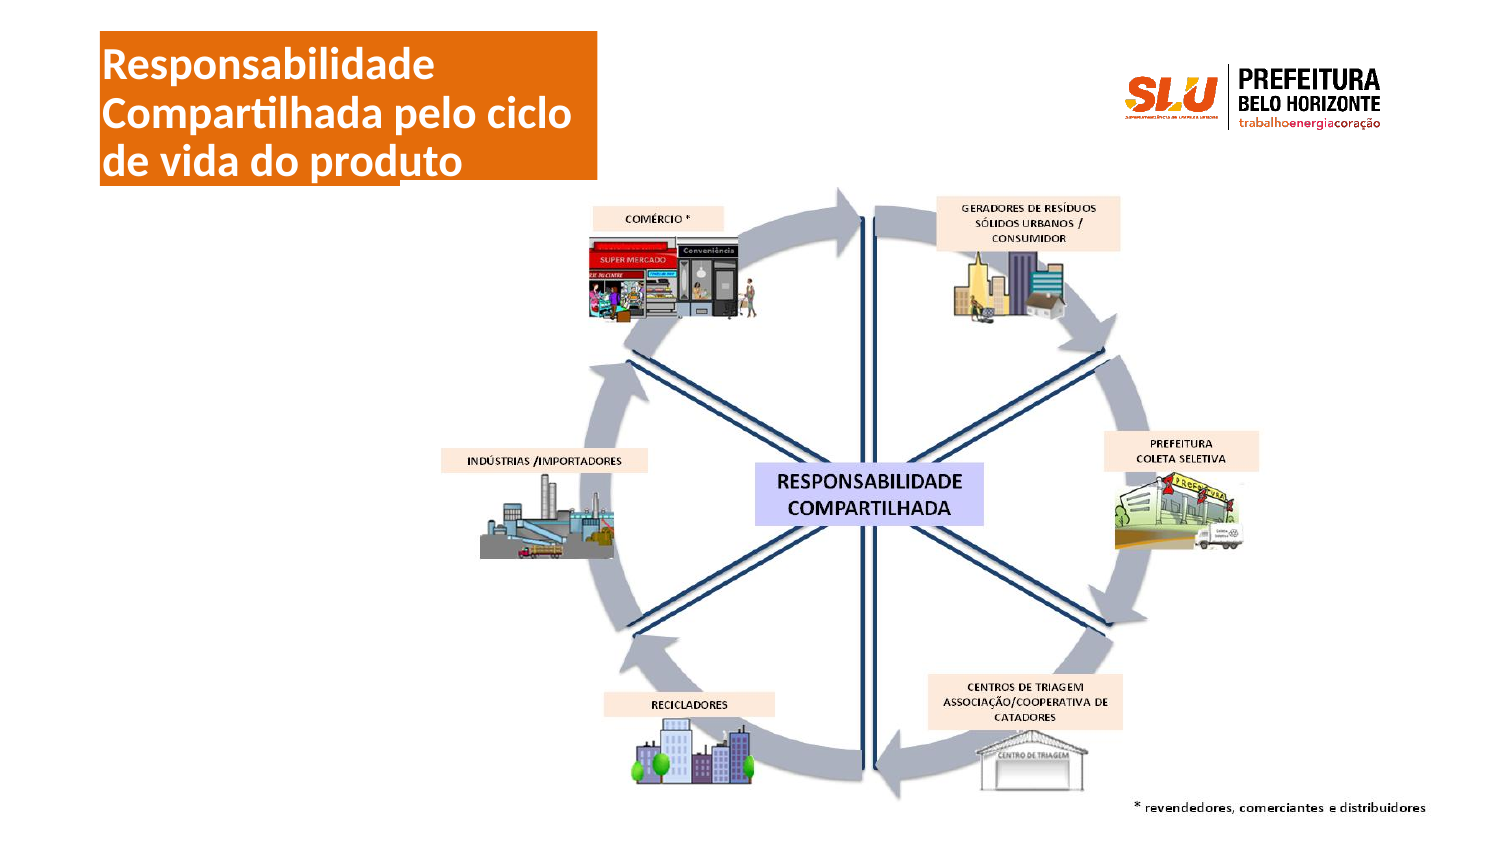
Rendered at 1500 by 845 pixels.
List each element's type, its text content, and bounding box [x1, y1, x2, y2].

picture [1125, 64, 1380, 130]
title Responsabilidade Compartilhada pelo ciclo de vida do produto [99, 31, 598, 186]
picture [400, 179, 1444, 822]
